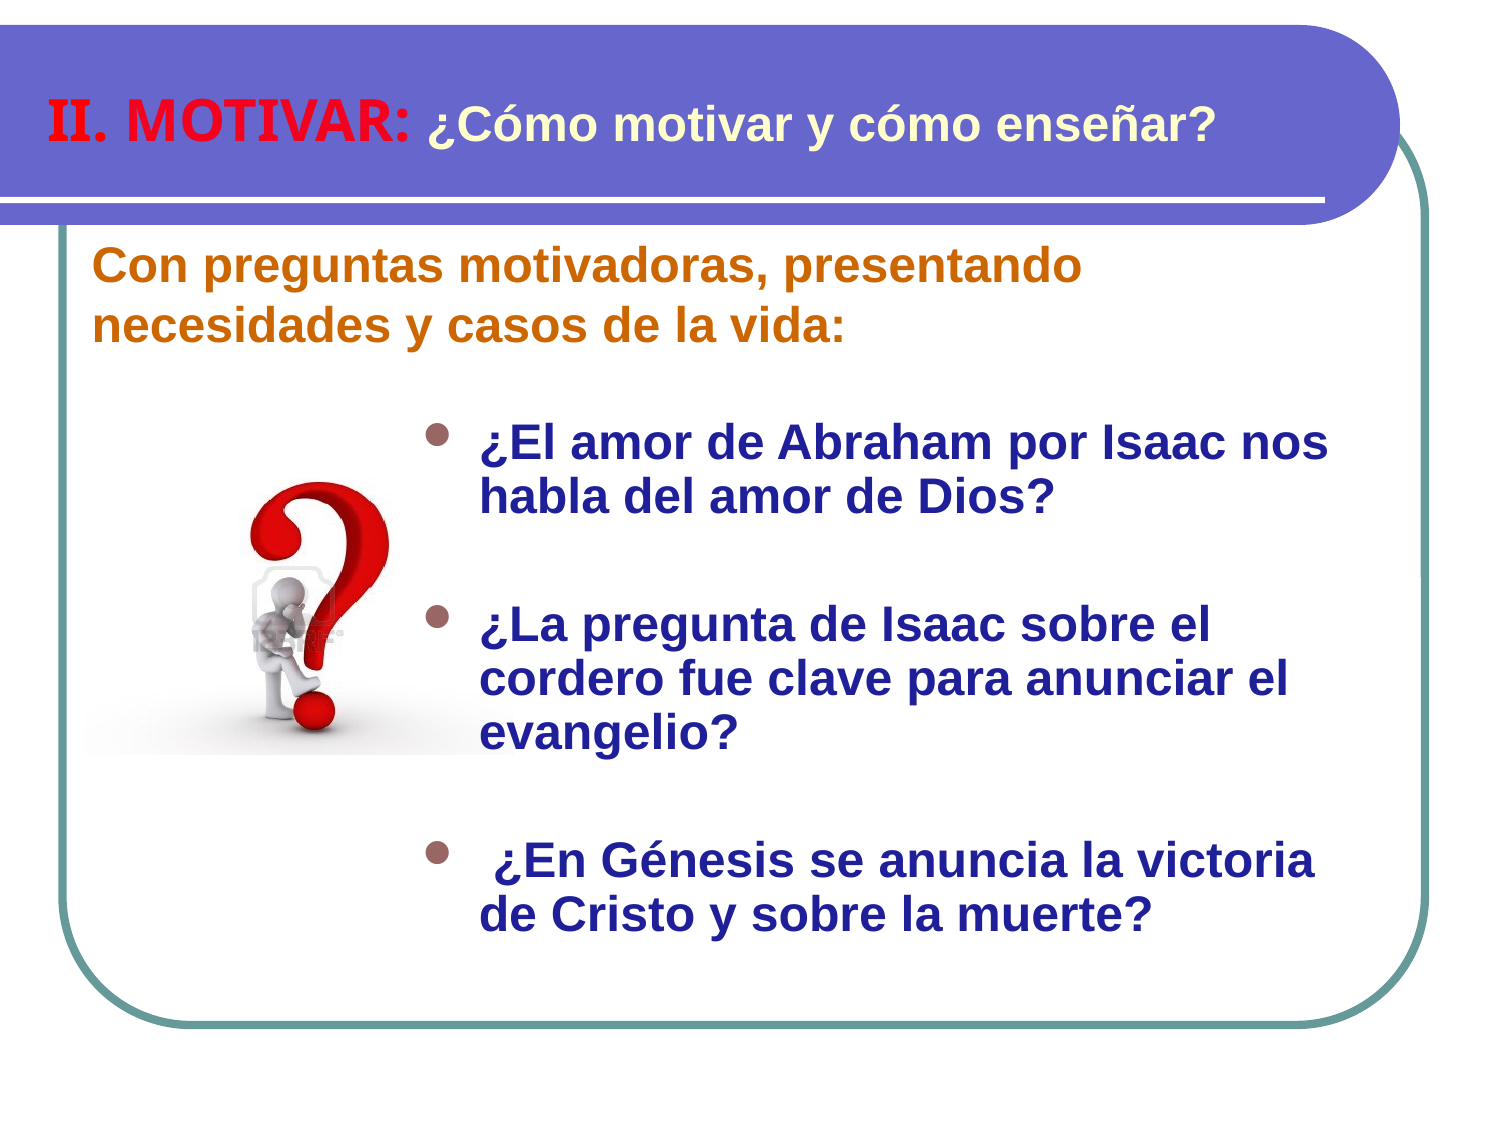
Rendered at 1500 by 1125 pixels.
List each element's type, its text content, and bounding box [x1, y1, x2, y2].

text_box Con preguntas motivadoras, presentando necesidades y casos de la vida: [76, 225, 1326, 360]
title II. MOTIVAR: ¿Cómo motivar y cómo enseñar? [31, 42, 1348, 193]
picture [84, 461, 514, 755]
list ¿El amor de Abraham por Isaac nos habla del amor de Dios? ¿La pregunta de Isaac sobre el cordero fue clave para anunciar el evangelio? ¿En Génesis se anuncia la victoria de Cristo y sobre la muerte? [407, 408, 1377, 988]
